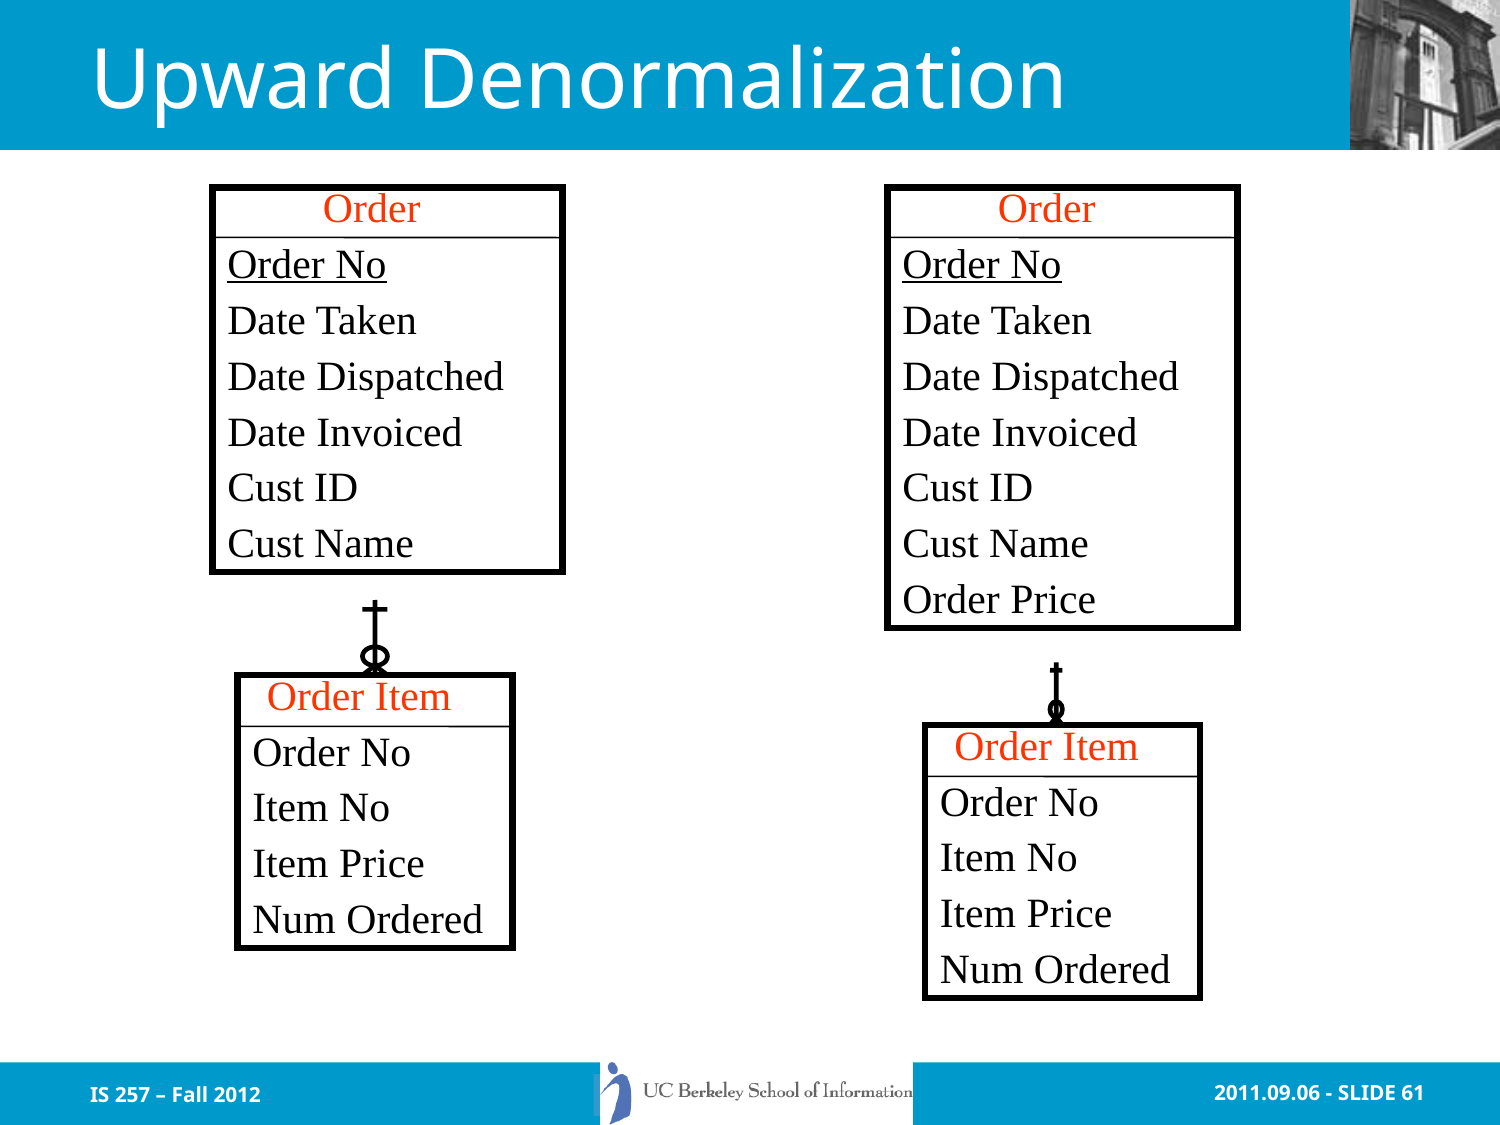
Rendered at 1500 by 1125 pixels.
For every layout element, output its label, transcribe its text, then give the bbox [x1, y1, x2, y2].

picture [1351, 0, 1500, 150]
title Upward Denormalization [75, 0, 1350, 150]
picture [594, 1062, 912, 1125]
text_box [212, 187, 563, 971]
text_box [887, 187, 1238, 1022]
slide_number IS 257 – Fall 2012 [75, 1062, 388, 1125]
